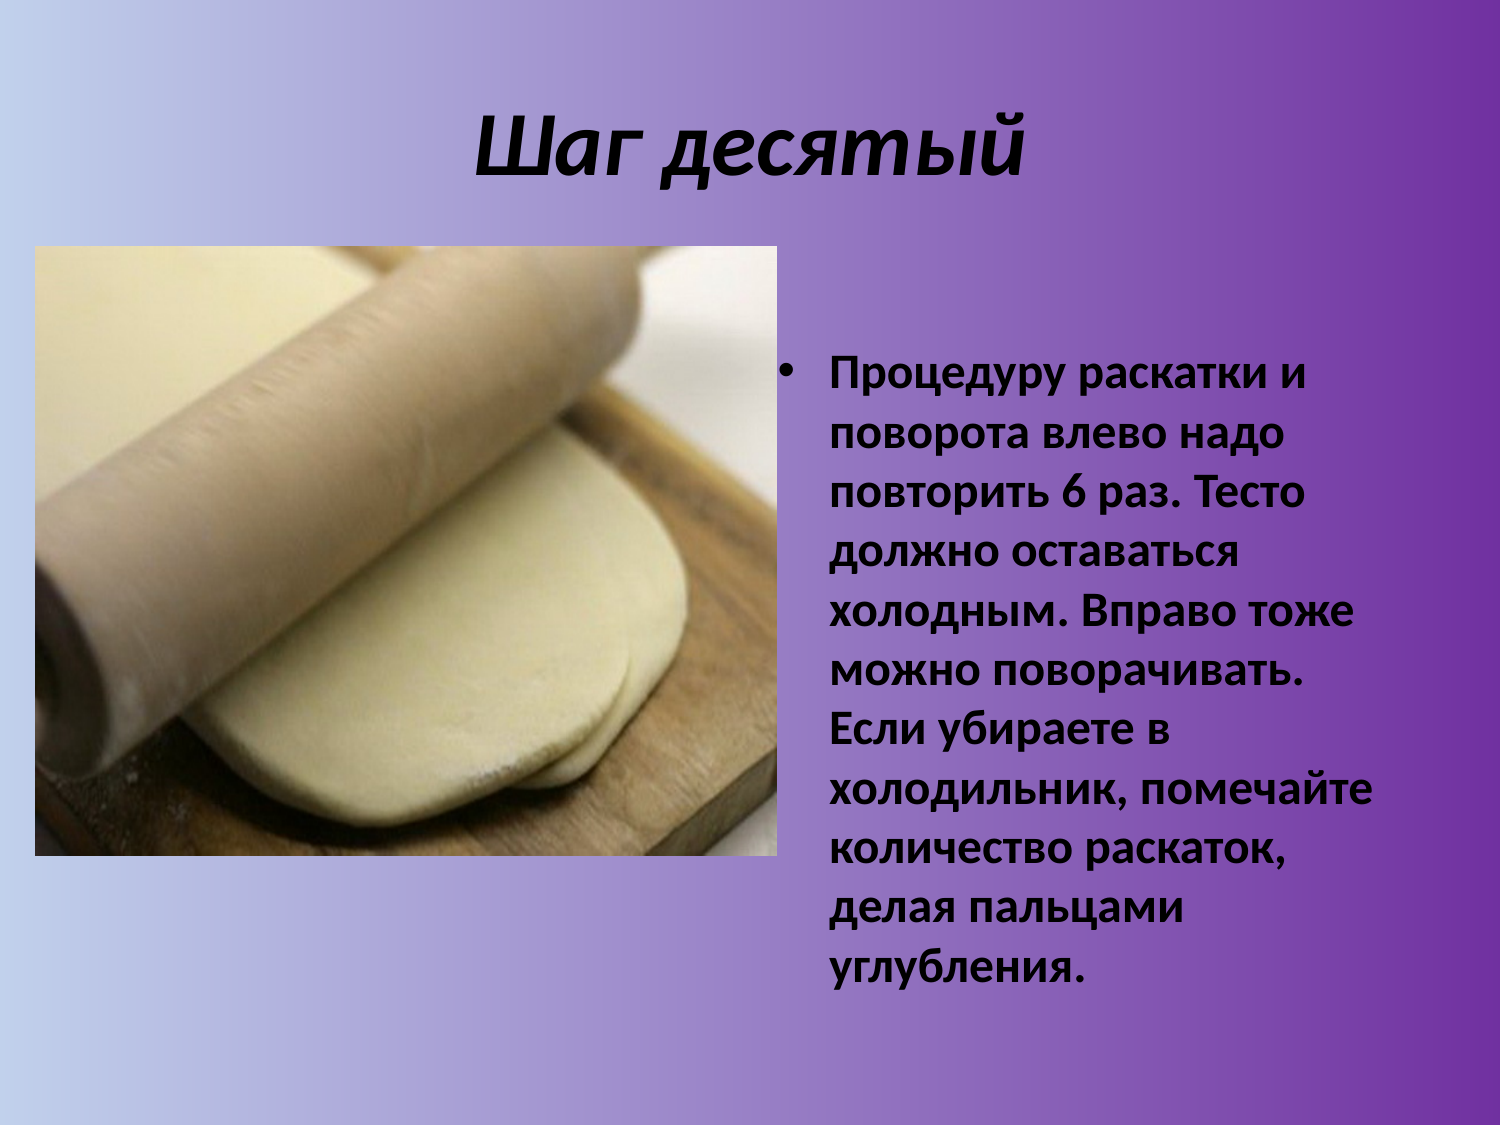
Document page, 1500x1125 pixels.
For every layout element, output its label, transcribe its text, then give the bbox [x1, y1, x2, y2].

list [34, 245, 777, 856]
list Процедуру раскатки и поворота влево надо повторить 6 раз. Тесто должно оставаться холодным. Вправо тоже можно поворачивать. Если убираете в холодильник, помечайте количество раскаток, делая пальцами углубления. [762, 262, 1425, 1005]
title Шаг десятый [75, 45, 1425, 233]
